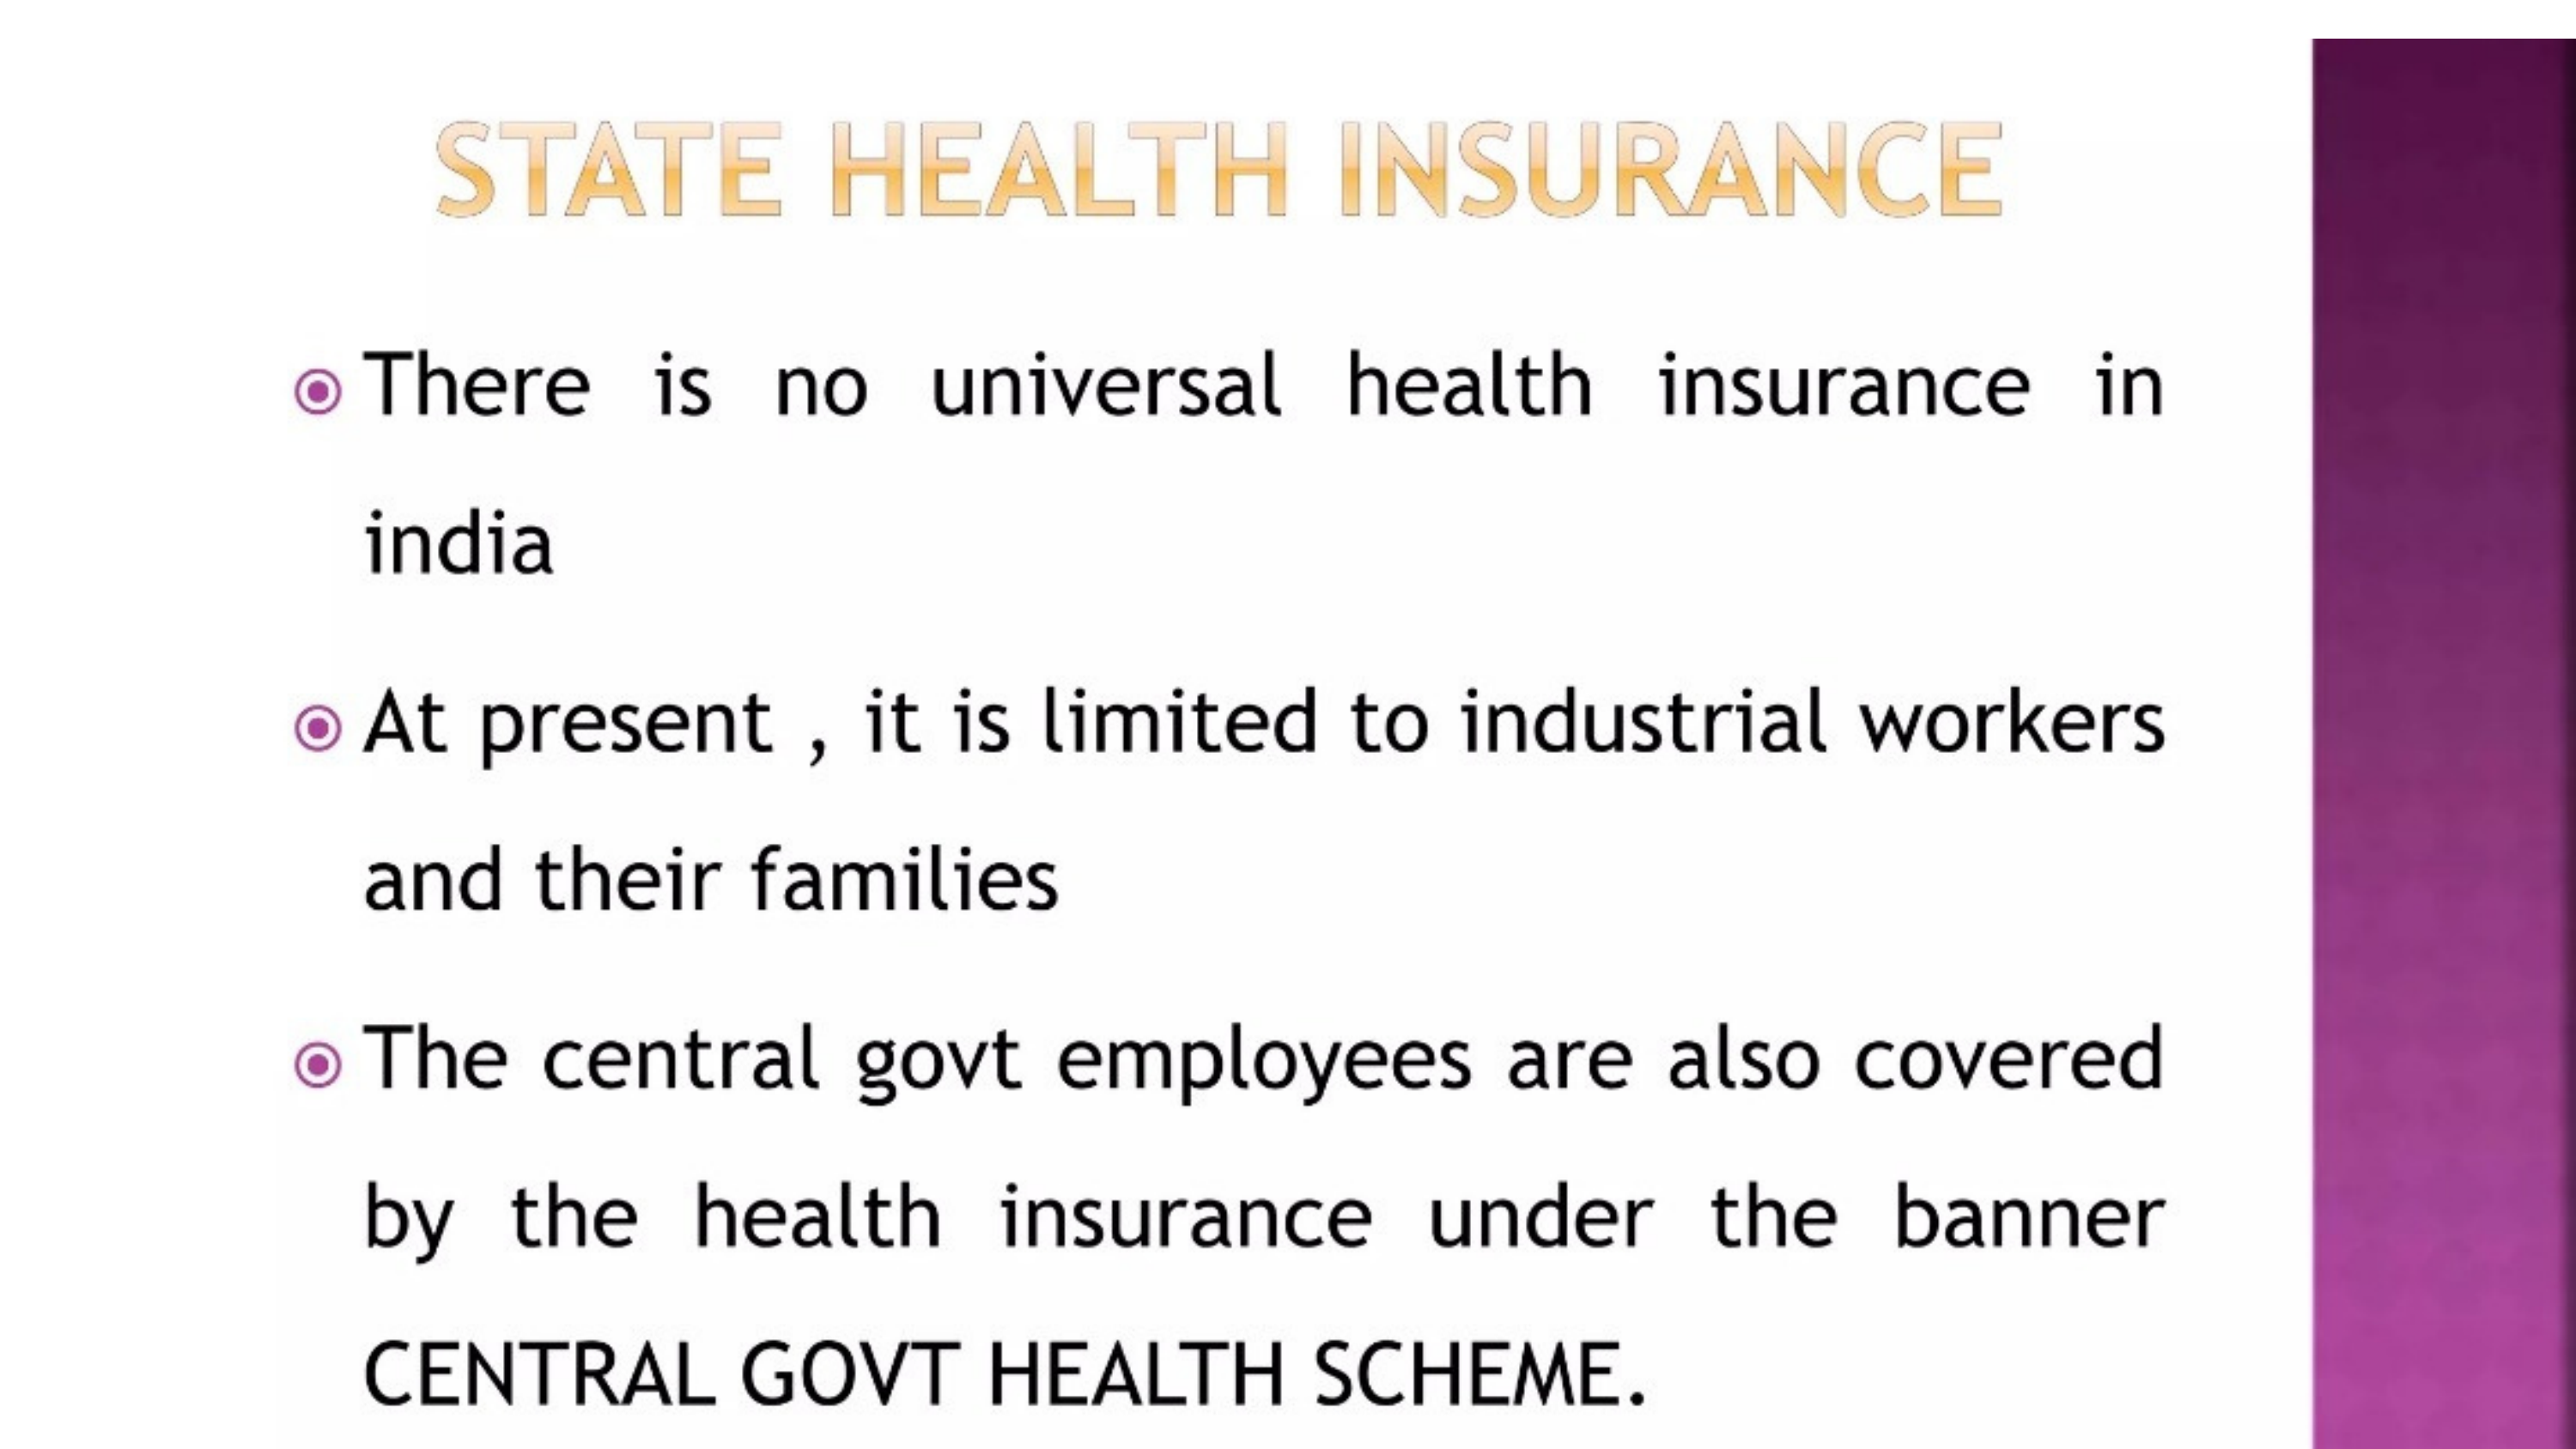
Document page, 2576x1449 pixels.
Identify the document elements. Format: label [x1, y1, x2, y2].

text_box [144, 39, 2576, 1449]
